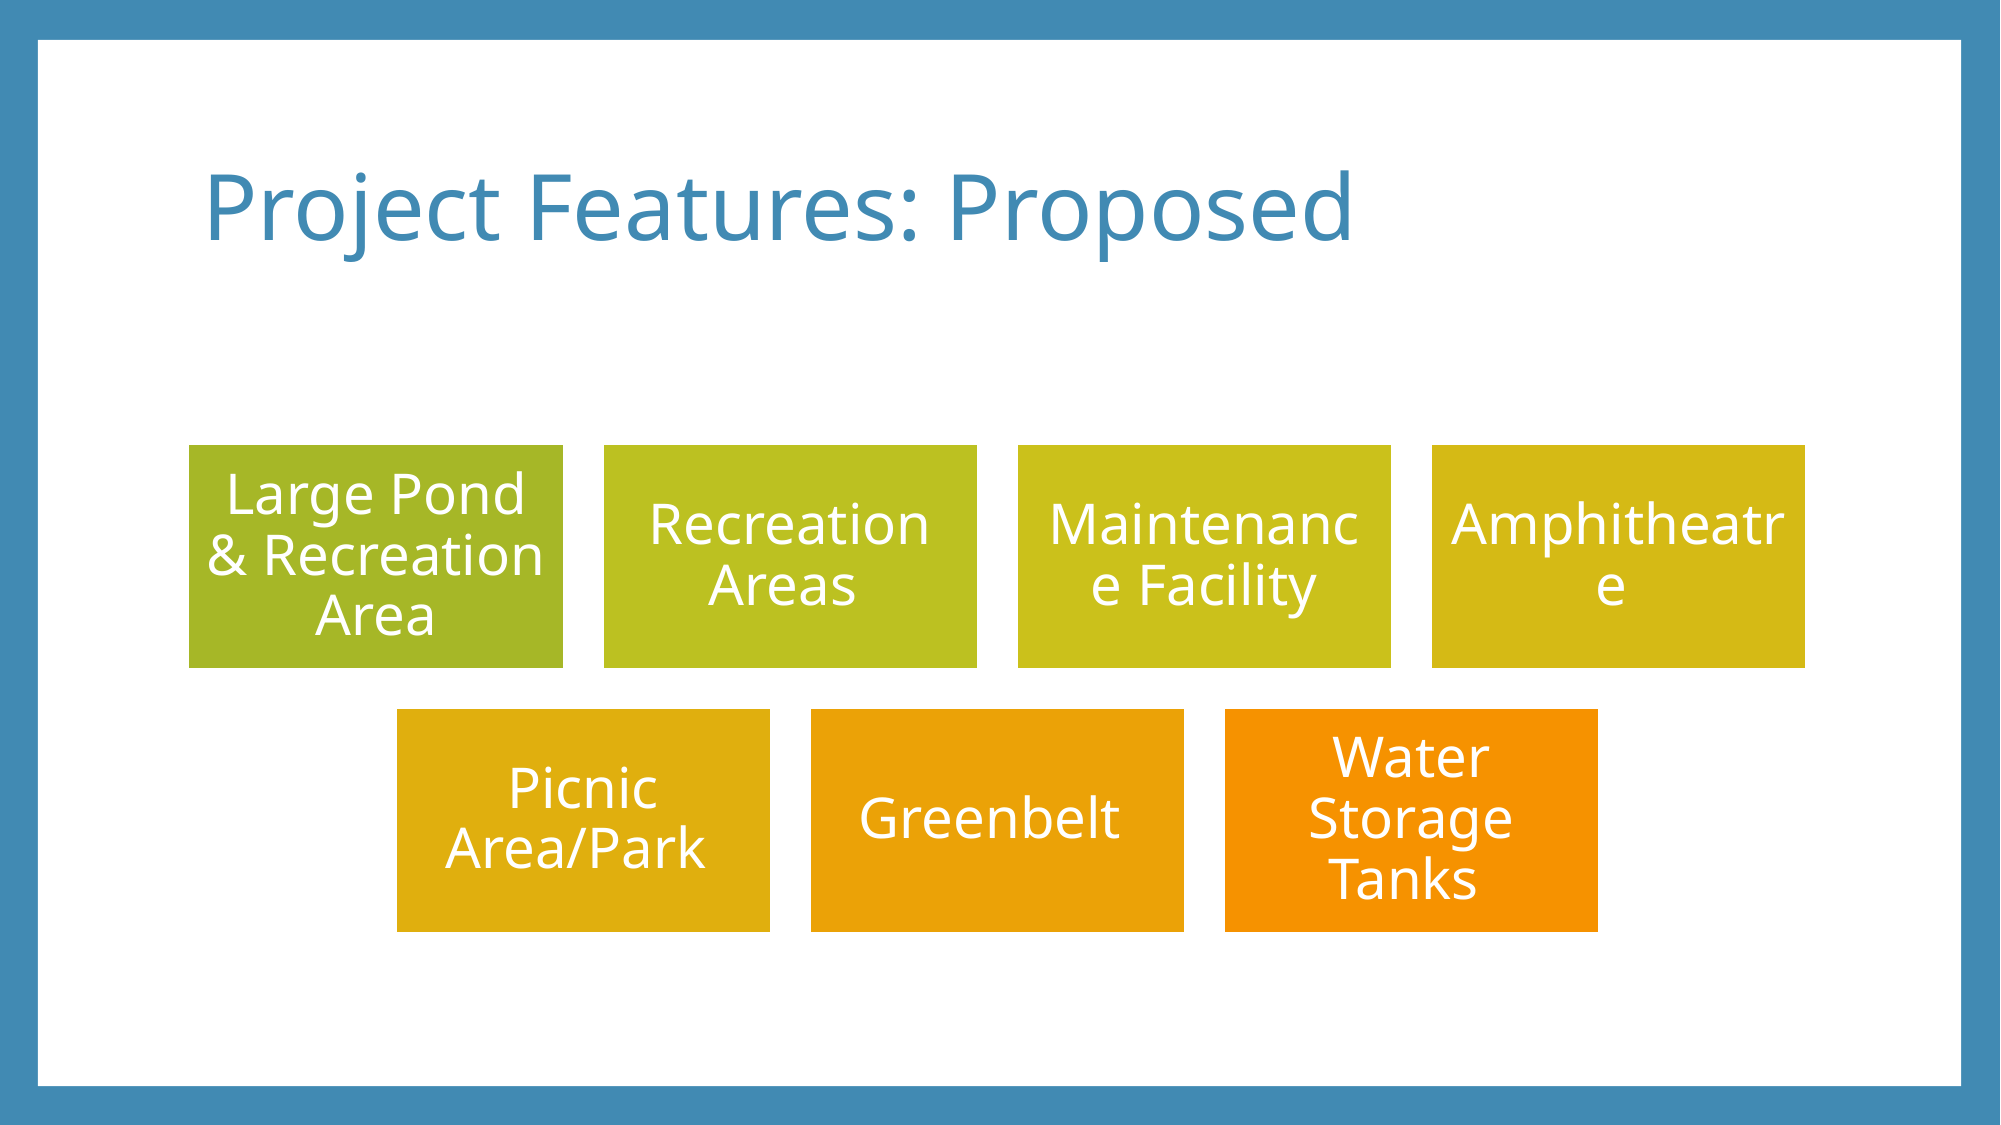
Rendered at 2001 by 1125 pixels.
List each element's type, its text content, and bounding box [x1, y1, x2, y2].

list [187, 376, 1808, 1001]
title Project Features: Proposed [187, 99, 1808, 323]
